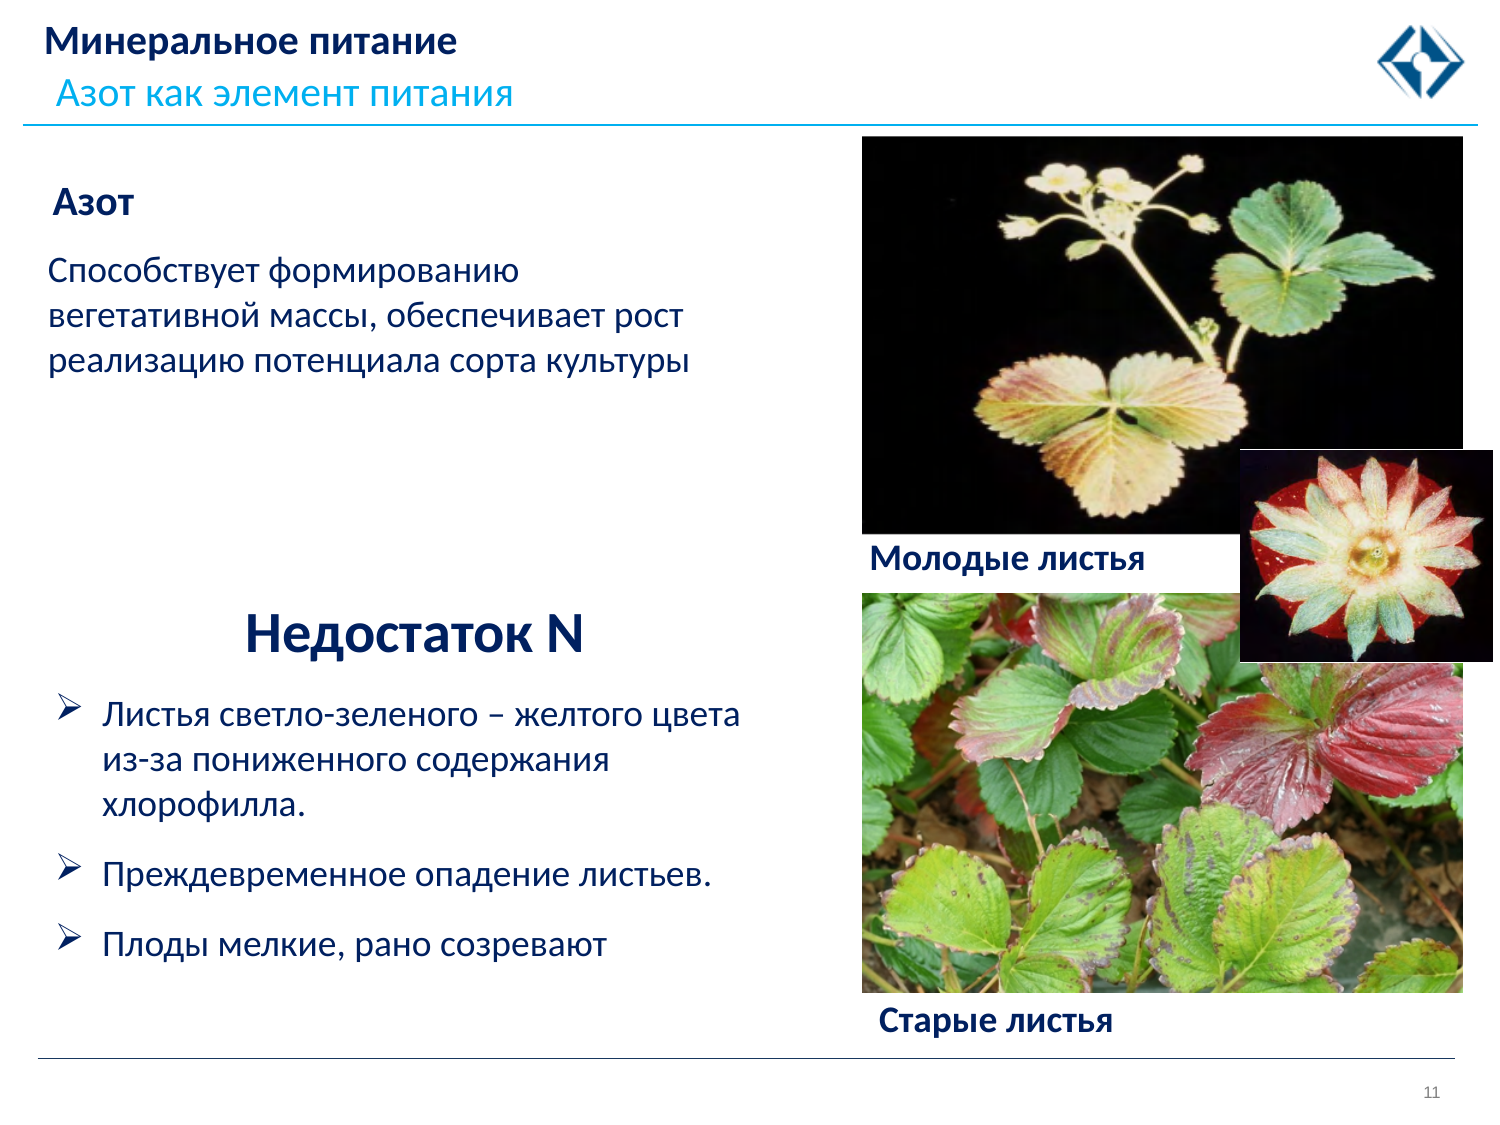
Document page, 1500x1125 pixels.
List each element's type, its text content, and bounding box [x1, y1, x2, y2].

list Минеральное питание [37, 12, 1349, 64]
text_box Азот [37, 162, 584, 231]
text_box Способствует формированию вегетативной массы, обеспечивает рост реализацию потенциала сорта культуры [33, 237, 717, 387]
picture [1376, 24, 1466, 102]
text_box Молодые листья [854, 525, 1170, 586]
picture [862, 135, 1494, 994]
text_box Старые листья [864, 1001, 1138, 1048]
text_box Недостаток N Листья светло-зеленого – желтого цвета из-за пониженного содержания хлорофилла. Преждевременное опадение листьев. Плоды мелкие, рано созревают [40, 586, 791, 972]
list Азот как элемент питания [40, 64, 1352, 116]
